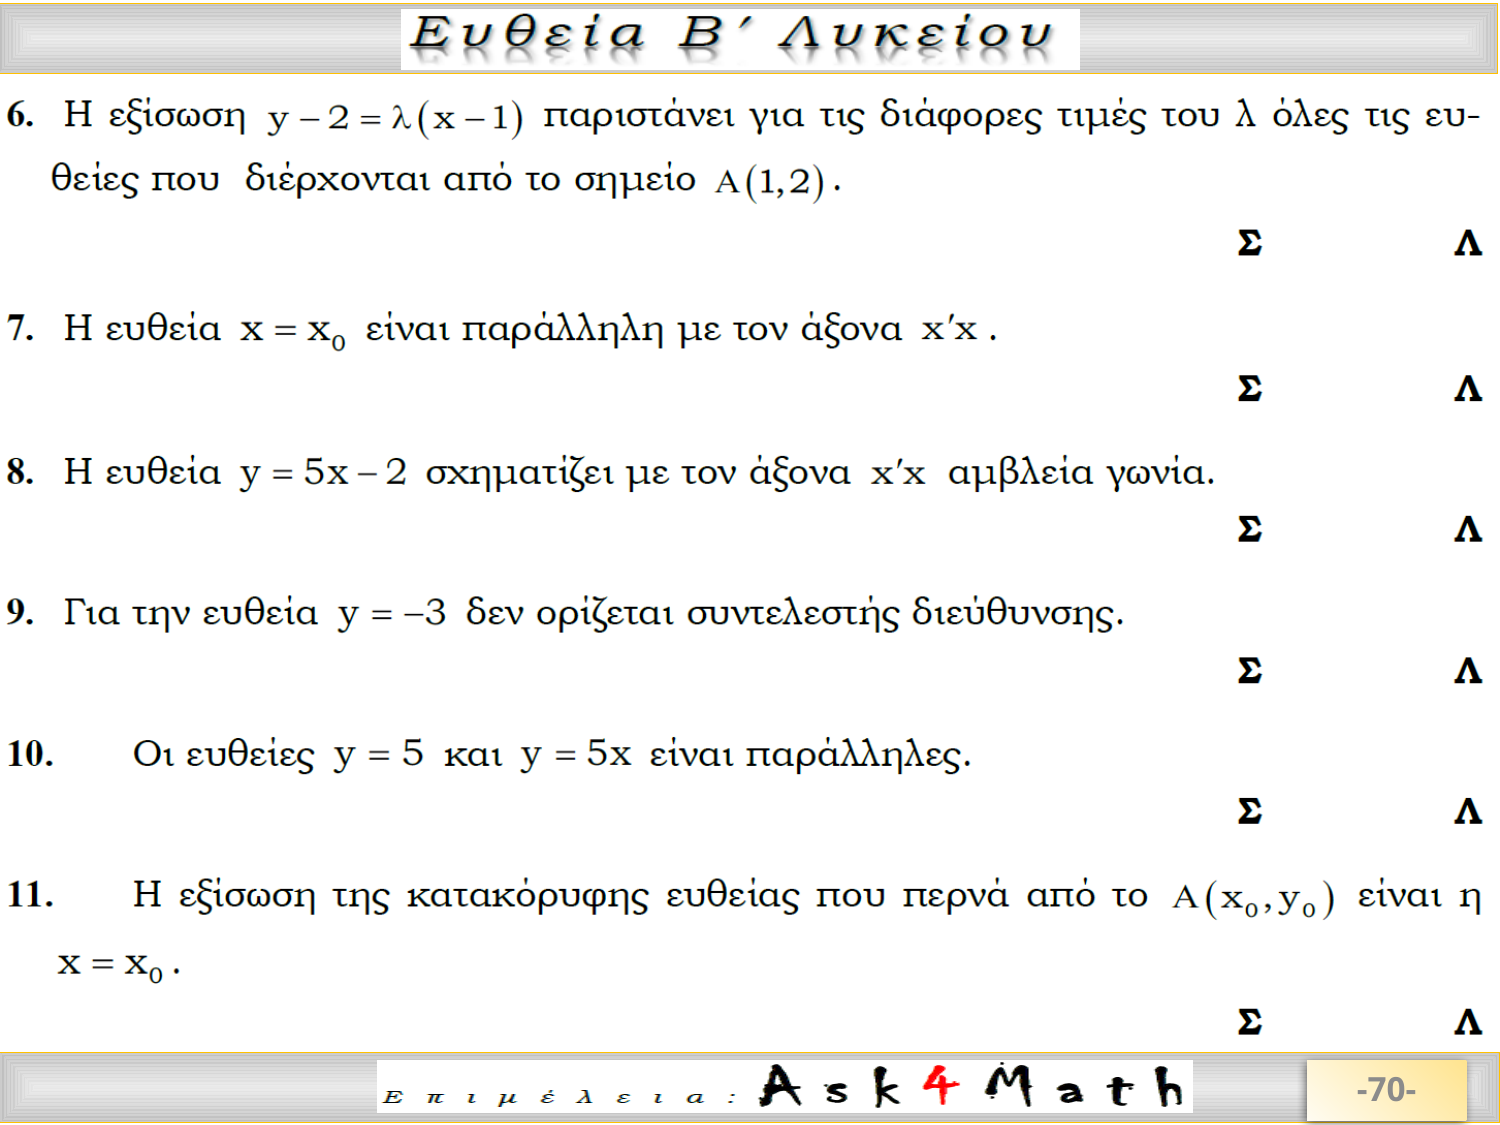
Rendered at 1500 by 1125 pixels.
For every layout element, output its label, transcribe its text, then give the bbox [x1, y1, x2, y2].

picture [401, 9, 1080, 70]
picture [0, 87, 1500, 1047]
slide_number -70- [1307, 1060, 1467, 1121]
text_box [0, 1052, 1500, 1123]
picture [377, 1060, 1194, 1113]
text_box [0, 3, 1498, 74]
